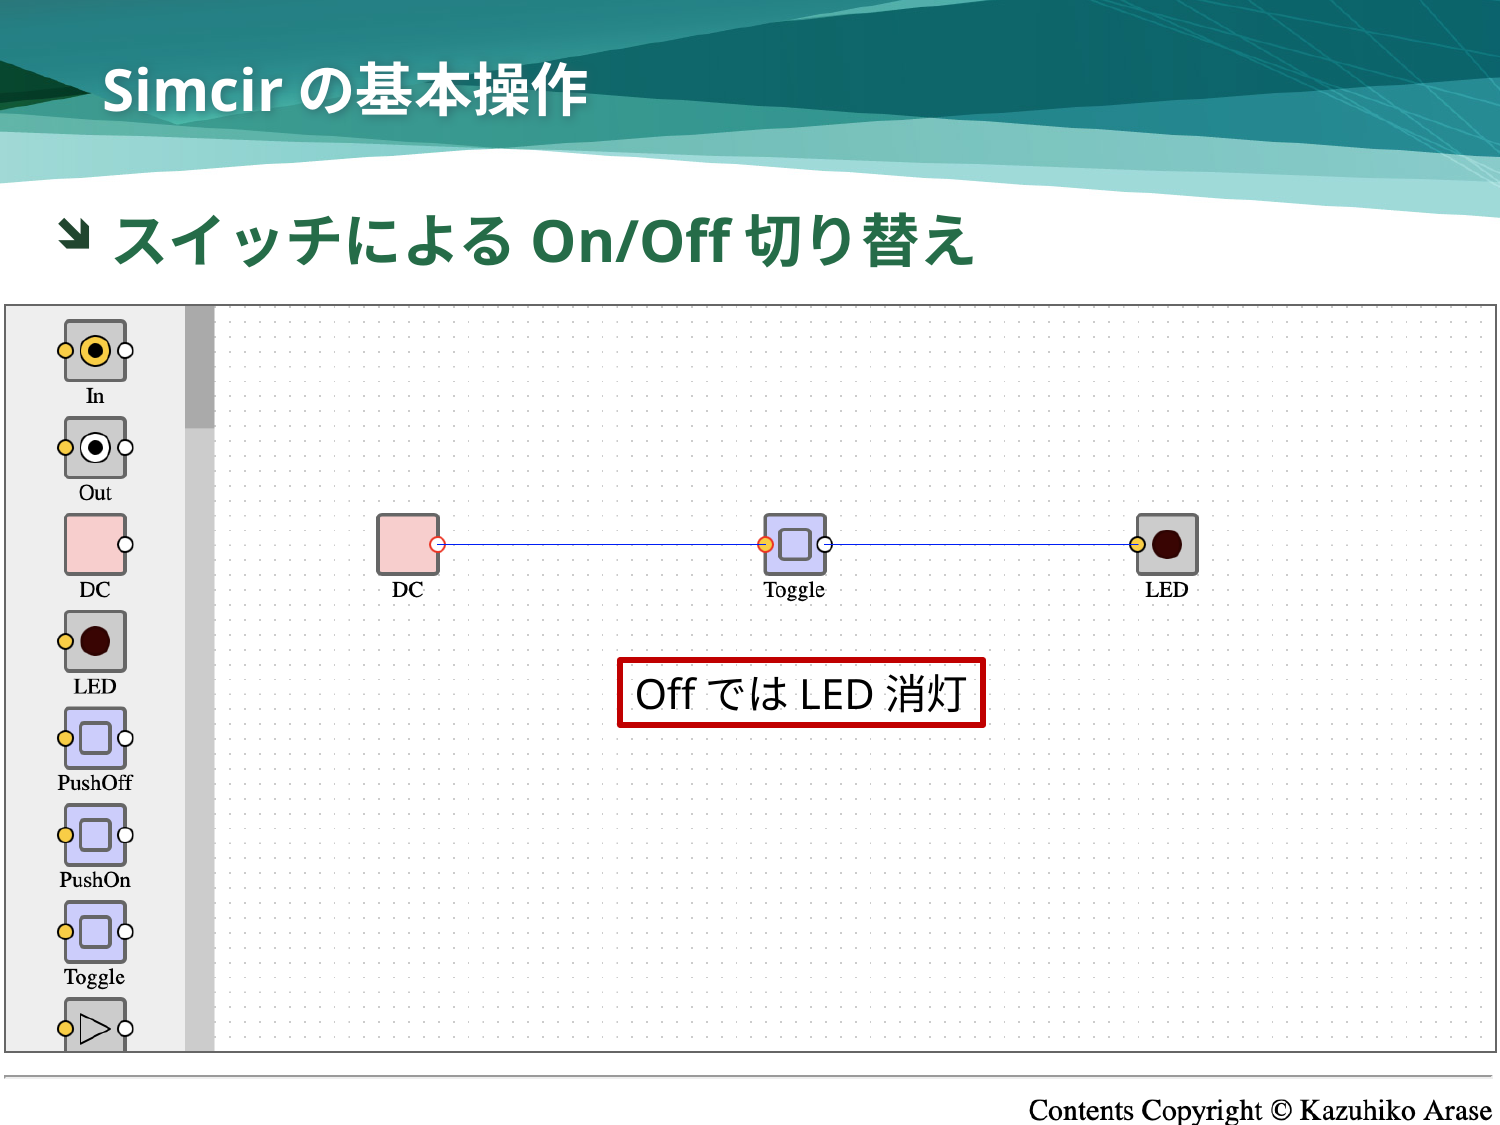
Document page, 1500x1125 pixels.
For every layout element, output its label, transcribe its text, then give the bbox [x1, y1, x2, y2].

picture [0, 0, 1500, 1125]
title Simcirの基本操作 [87, 41, 1450, 135]
list スイッチによるOn/Off切り替え [39, 196, 1446, 298]
